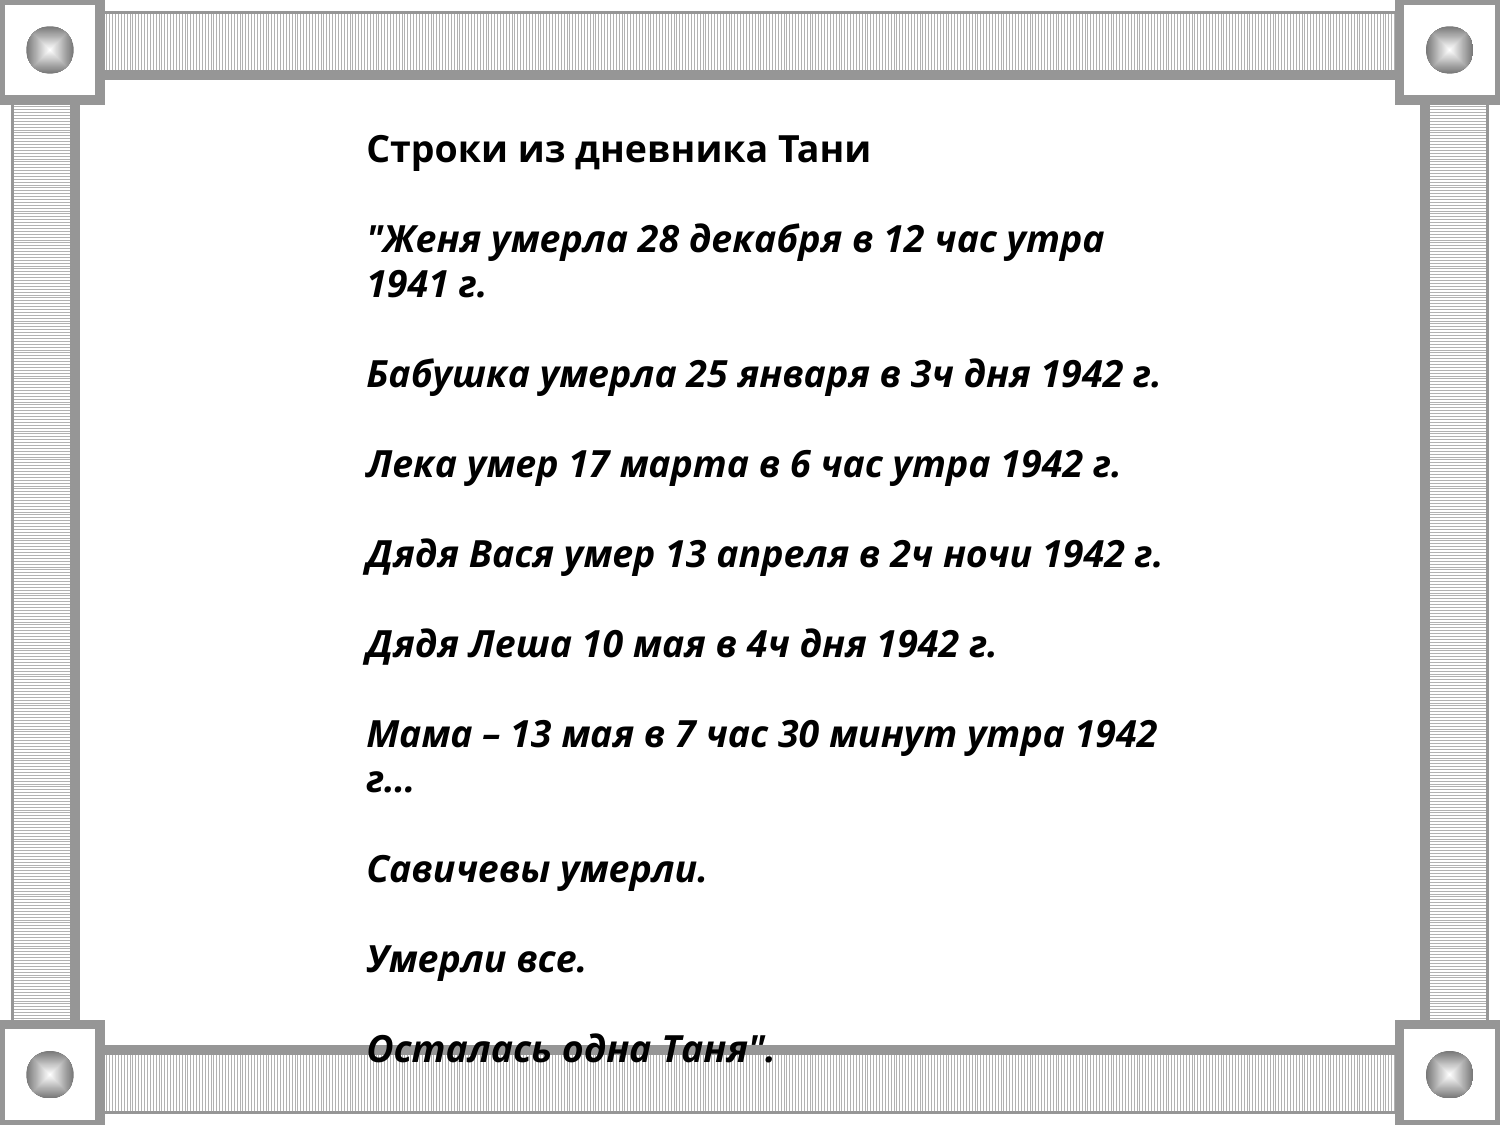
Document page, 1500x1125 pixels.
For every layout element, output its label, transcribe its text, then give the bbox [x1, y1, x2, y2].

text_box Строки из дневника Тани "Женя умерла 28 декабря в 12 час утра 1941 г. Бабушка умерла 25 января в 3ч дня 1942 г. Лека умер 17 марта в 6 час утра 1942 г. Дядя Вася умер 13 апреля в 2ч ночи 1942 г. Дядя Леша 10 мая в 4ч дня 1942 г. Мама – 13 мая в 7 час 30 минут утра 1942 г… Савичевы умерли. Умерли все. Осталась одна Таня". [351, 117, 1196, 1077]
